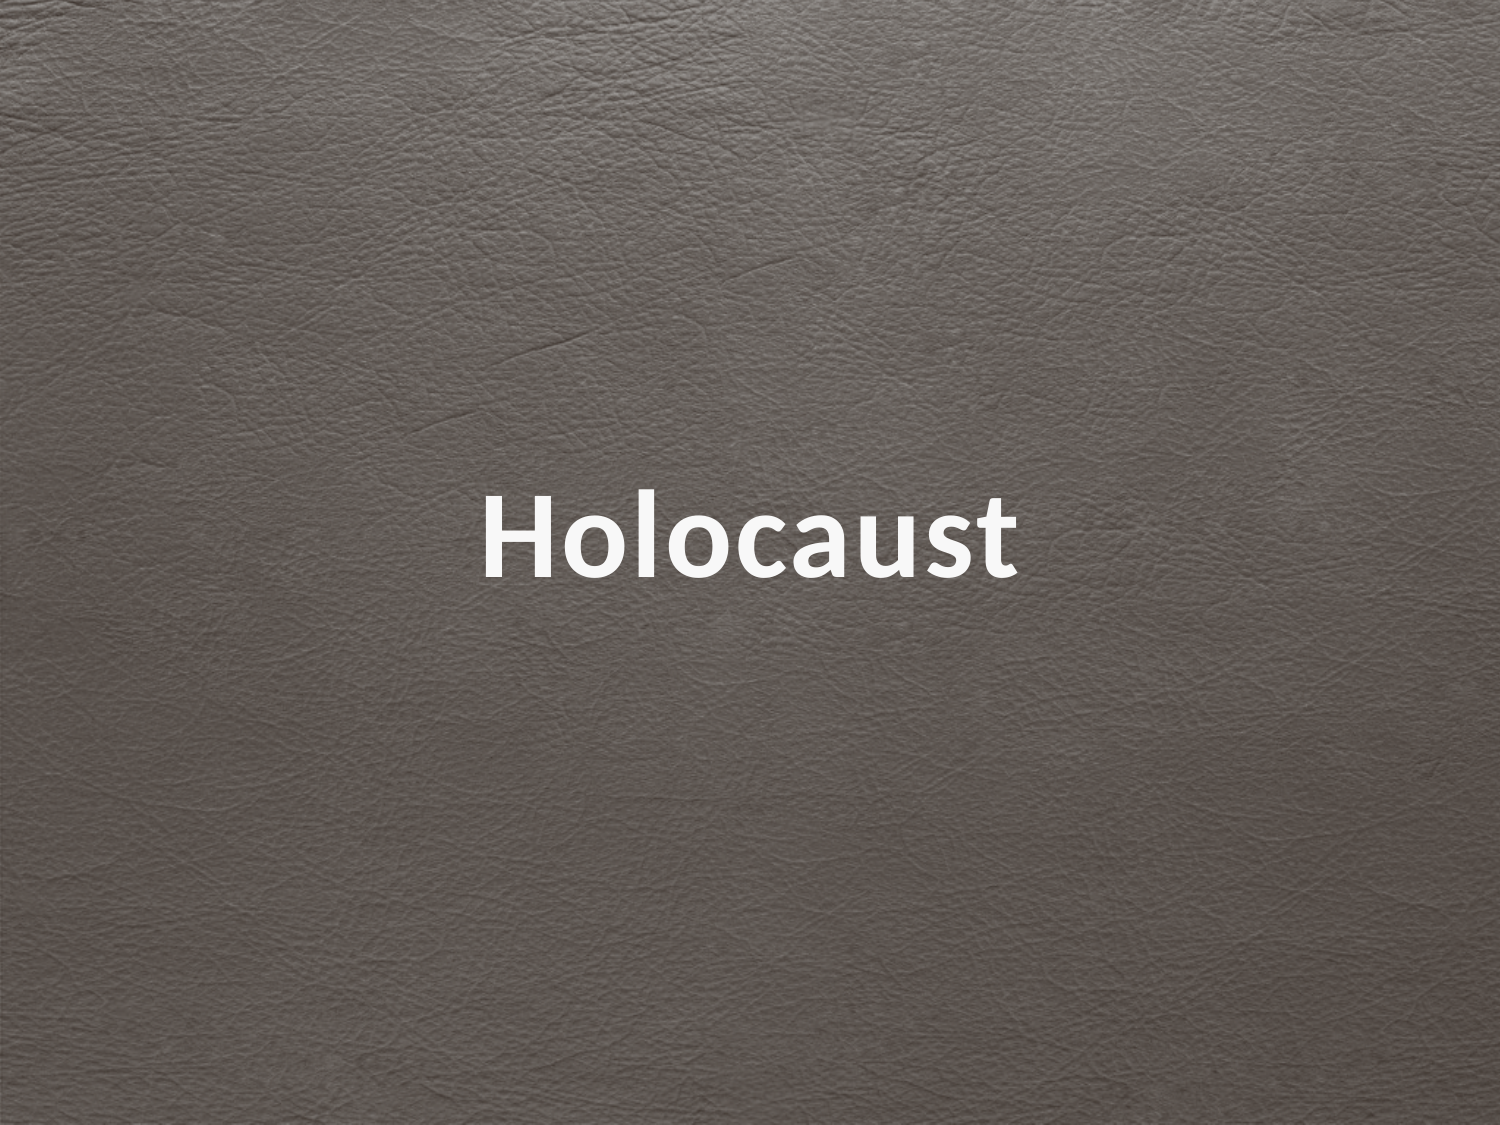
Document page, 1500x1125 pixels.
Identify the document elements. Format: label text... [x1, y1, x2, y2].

title Holocaust [81, 389, 1419, 611]
